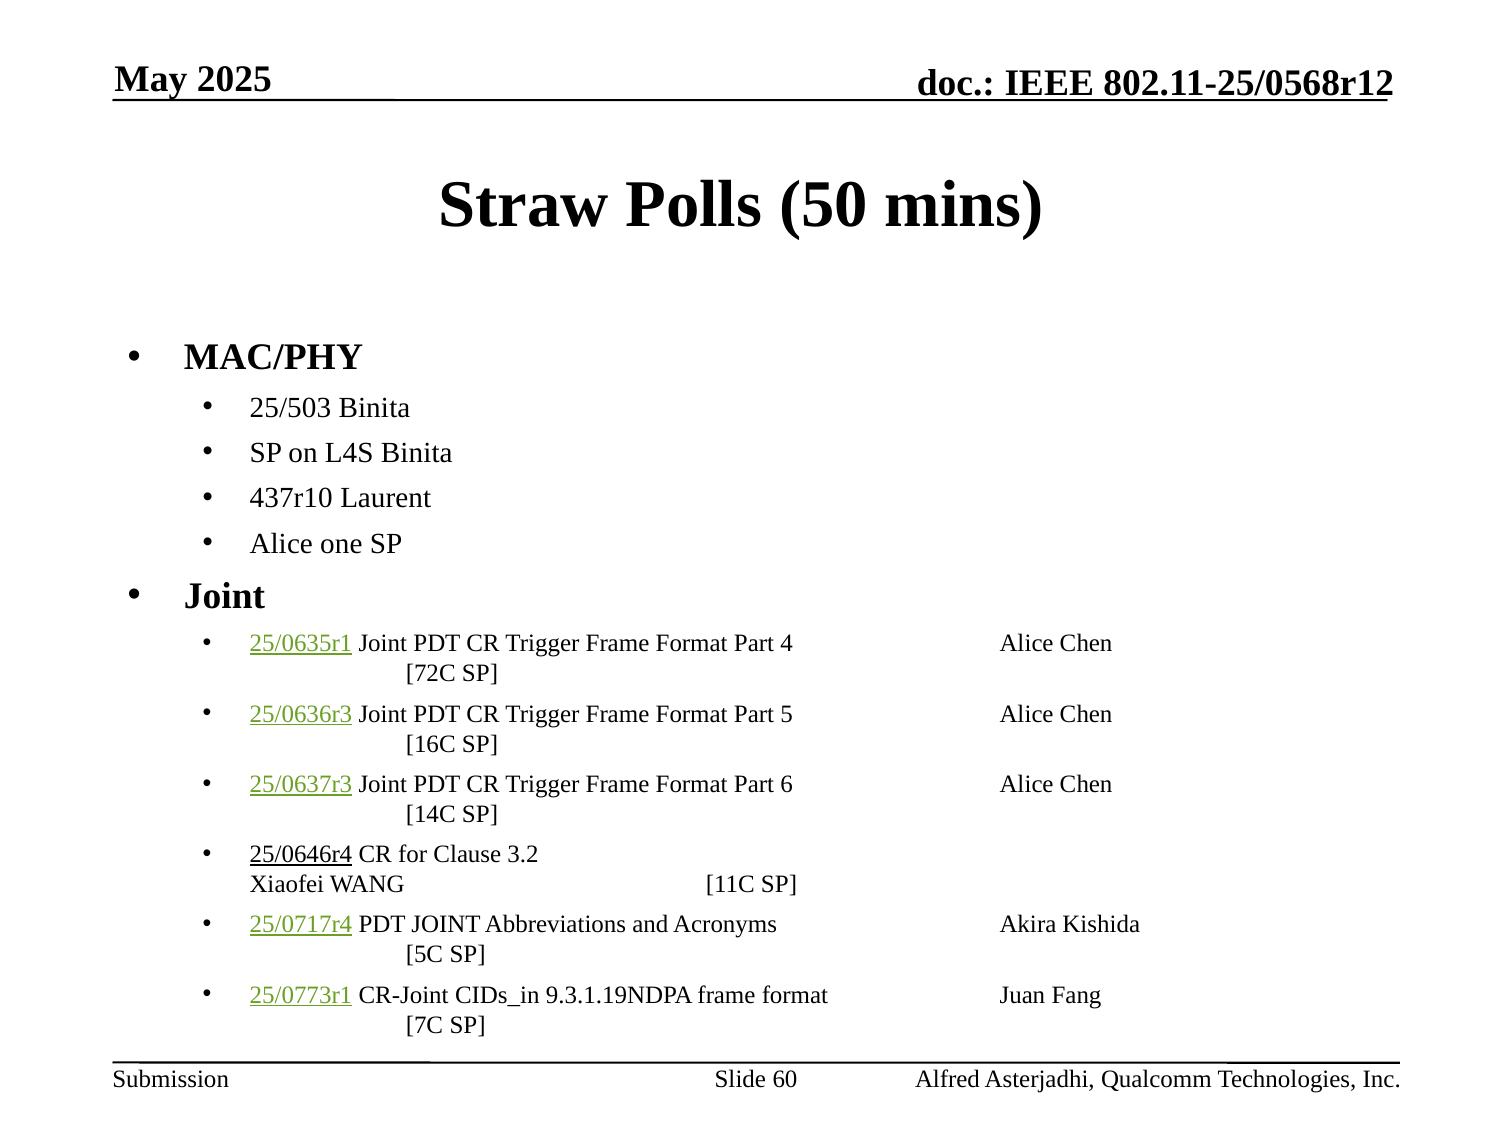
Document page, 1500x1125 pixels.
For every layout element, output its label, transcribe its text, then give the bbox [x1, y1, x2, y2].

footer Alfred Asterjadhi, Qualcomm Technologies, Inc. [878, 1061, 1402, 1093]
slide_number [114, 54, 423, 100]
title Straw Polls (50 mins) [112, 112, 1388, 288]
list MAC/PHY 25/503 Binita SP on L4S Binita 437r10 Laurent Alice one SP Joint 25/0635r1 Joint PDT CR Trigger Frame Format Part 4 Alice Chen [72C SP] 25/0636r3 Joint PDT CR Trigger Frame Format Part 5 Alice Chen [16C SP] 25/0637r3 Joint PDT CR Trigger Frame Format Part 6 Alice Chen [14C SP] 25/0646r4 CR for Clause 3.2 Xiaofei WANG [11C SP] 25/0717r4 PDT JOINT Abbreviations and Acronyms Akira Kishida [5C SP] 25/0773r1 CR-Joint CIDs_in 9.3.1.19NDPA frame format Juan Fang [7C SP] [112, 324, 1388, 1000]
slide_number Slide 60 [712, 1061, 800, 1123]
